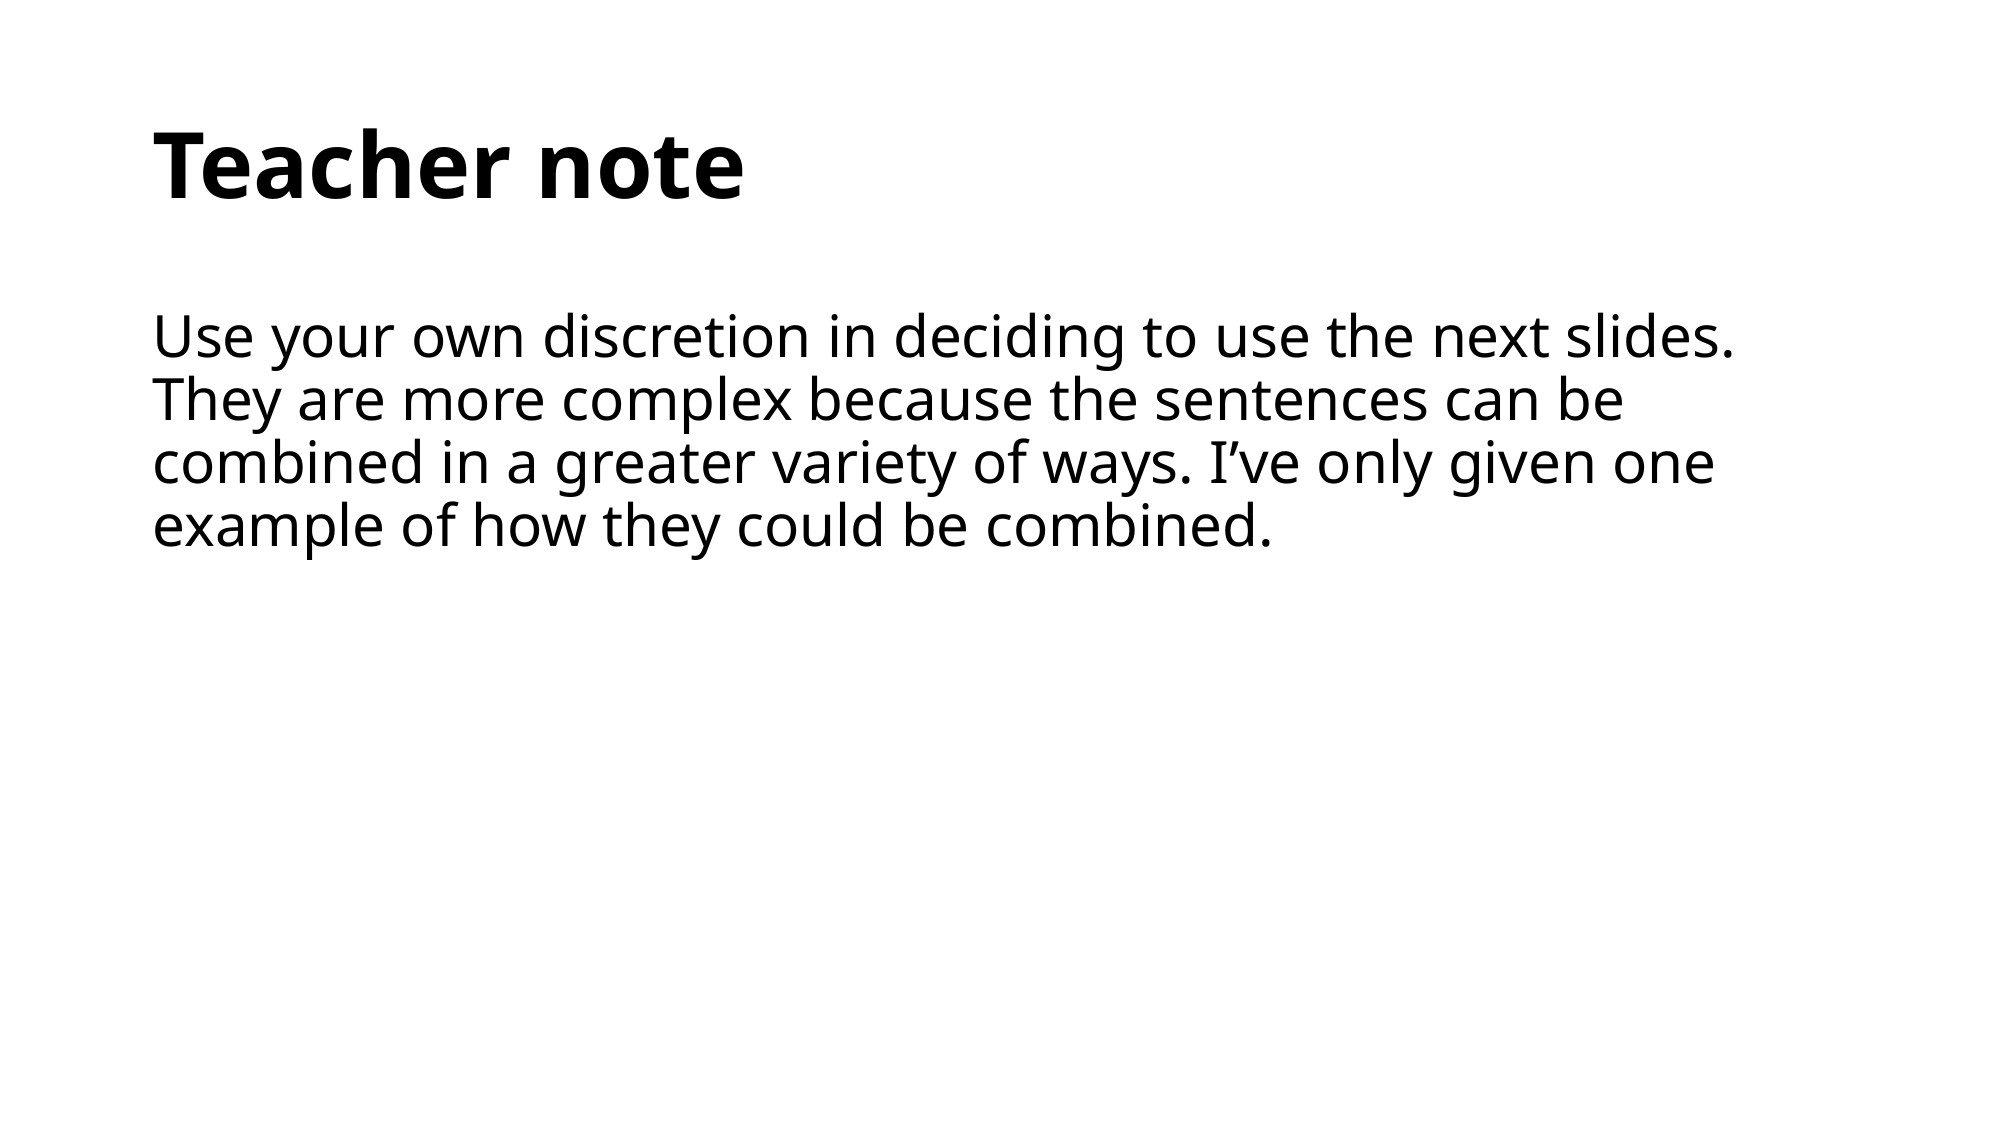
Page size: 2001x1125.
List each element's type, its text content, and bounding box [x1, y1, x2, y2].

list Use your own discretion in deciding to use the next slides. They are more complex because the sentences can be combined in a greater variety of ways. I’ve only given one example of how they could be combined. [137, 299, 1863, 1014]
title Teacher note [137, 59, 1863, 278]
